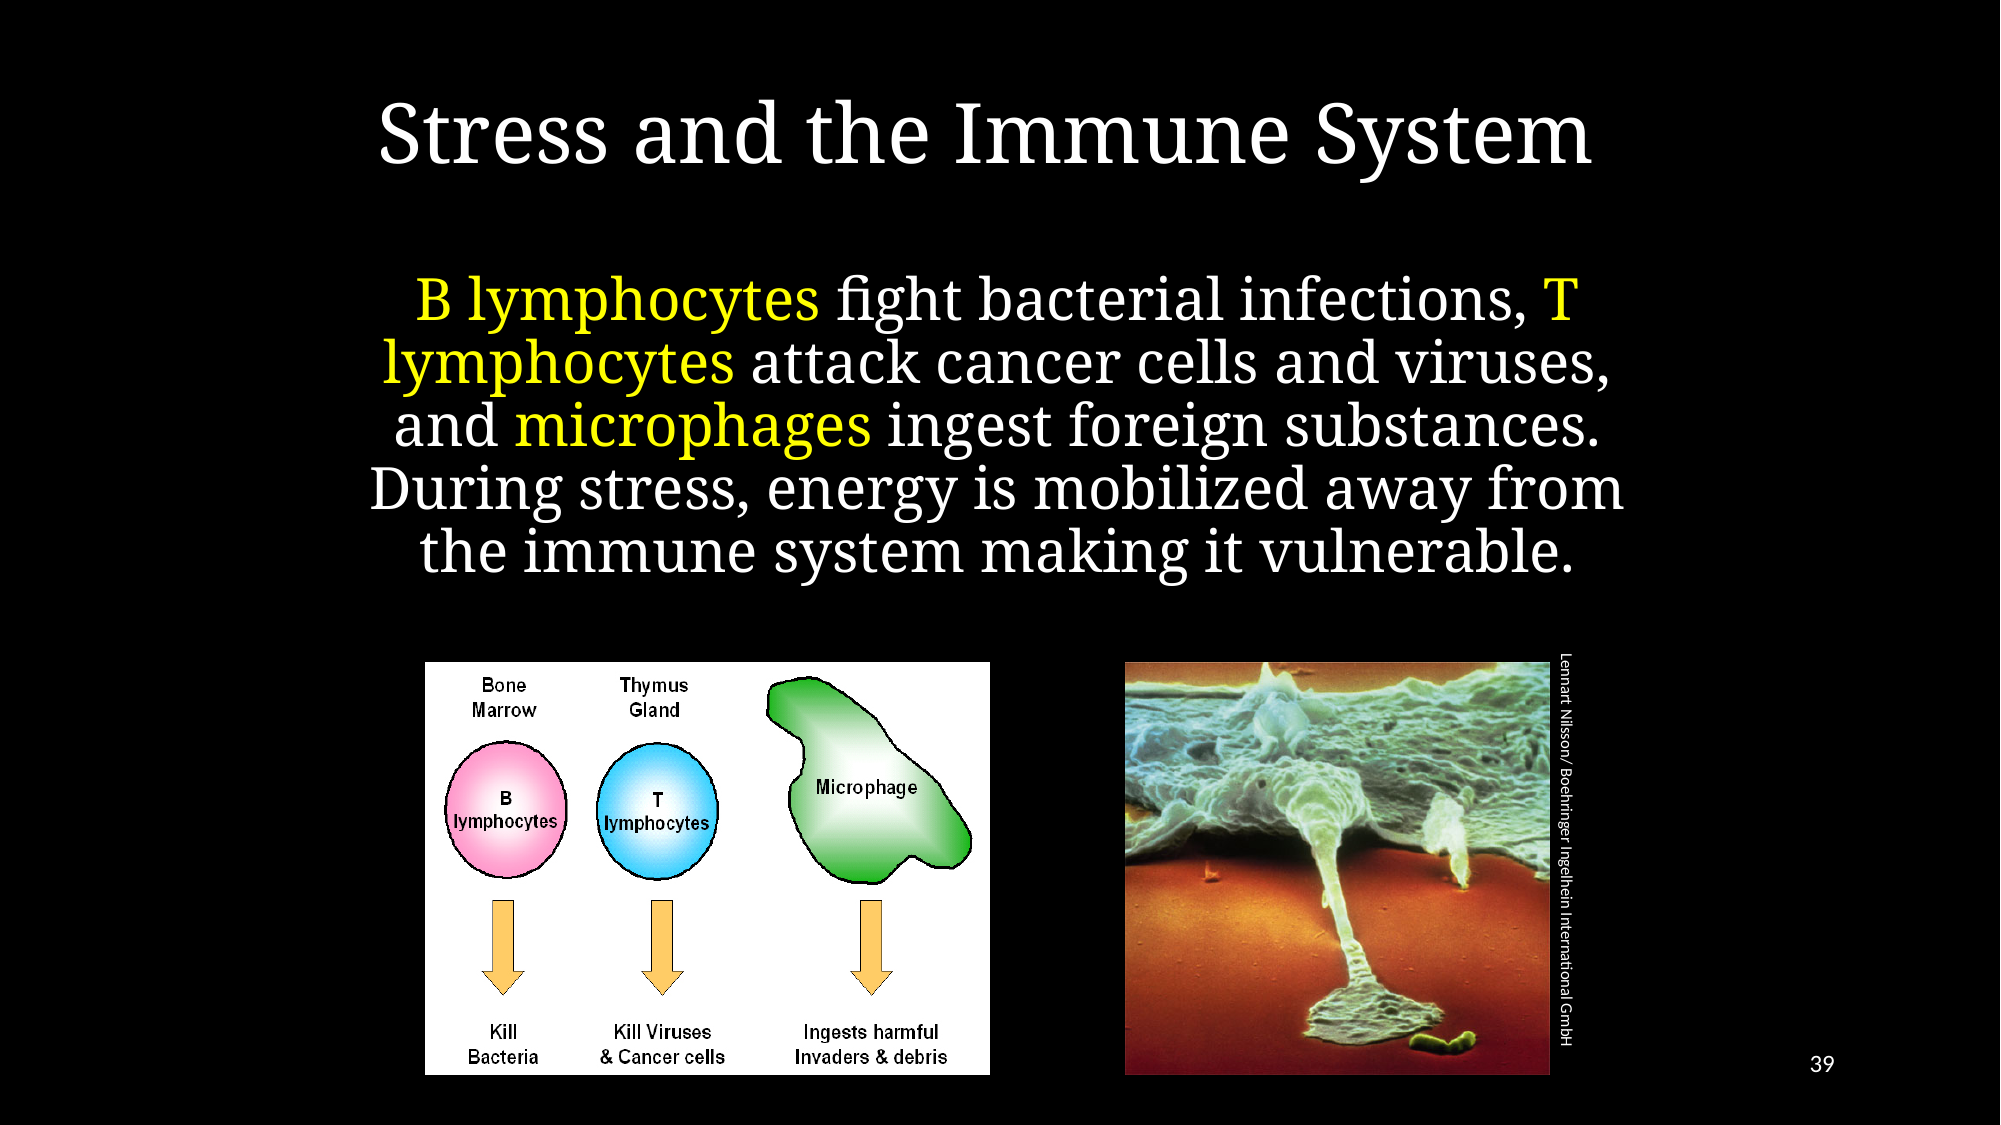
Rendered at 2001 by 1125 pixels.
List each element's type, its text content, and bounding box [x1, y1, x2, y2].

list B lymphocytes fight bacterial infections, T lymphocytes attack cancer cells and viruses, and microphages ingest foreign substances. During stress, energy is mobilized away from the immune system making it vulnerable. [347, 262, 1648, 663]
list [1124, 662, 1550, 1075]
slide_number 39 [1433, 1025, 1850, 1100]
text_box Lennart Nilsson/ Boehringer Ingelhein International GmbH [1550, 638, 1586, 1063]
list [424, 662, 990, 1075]
title Stress and the Immune System [362, 42, 1638, 231]
